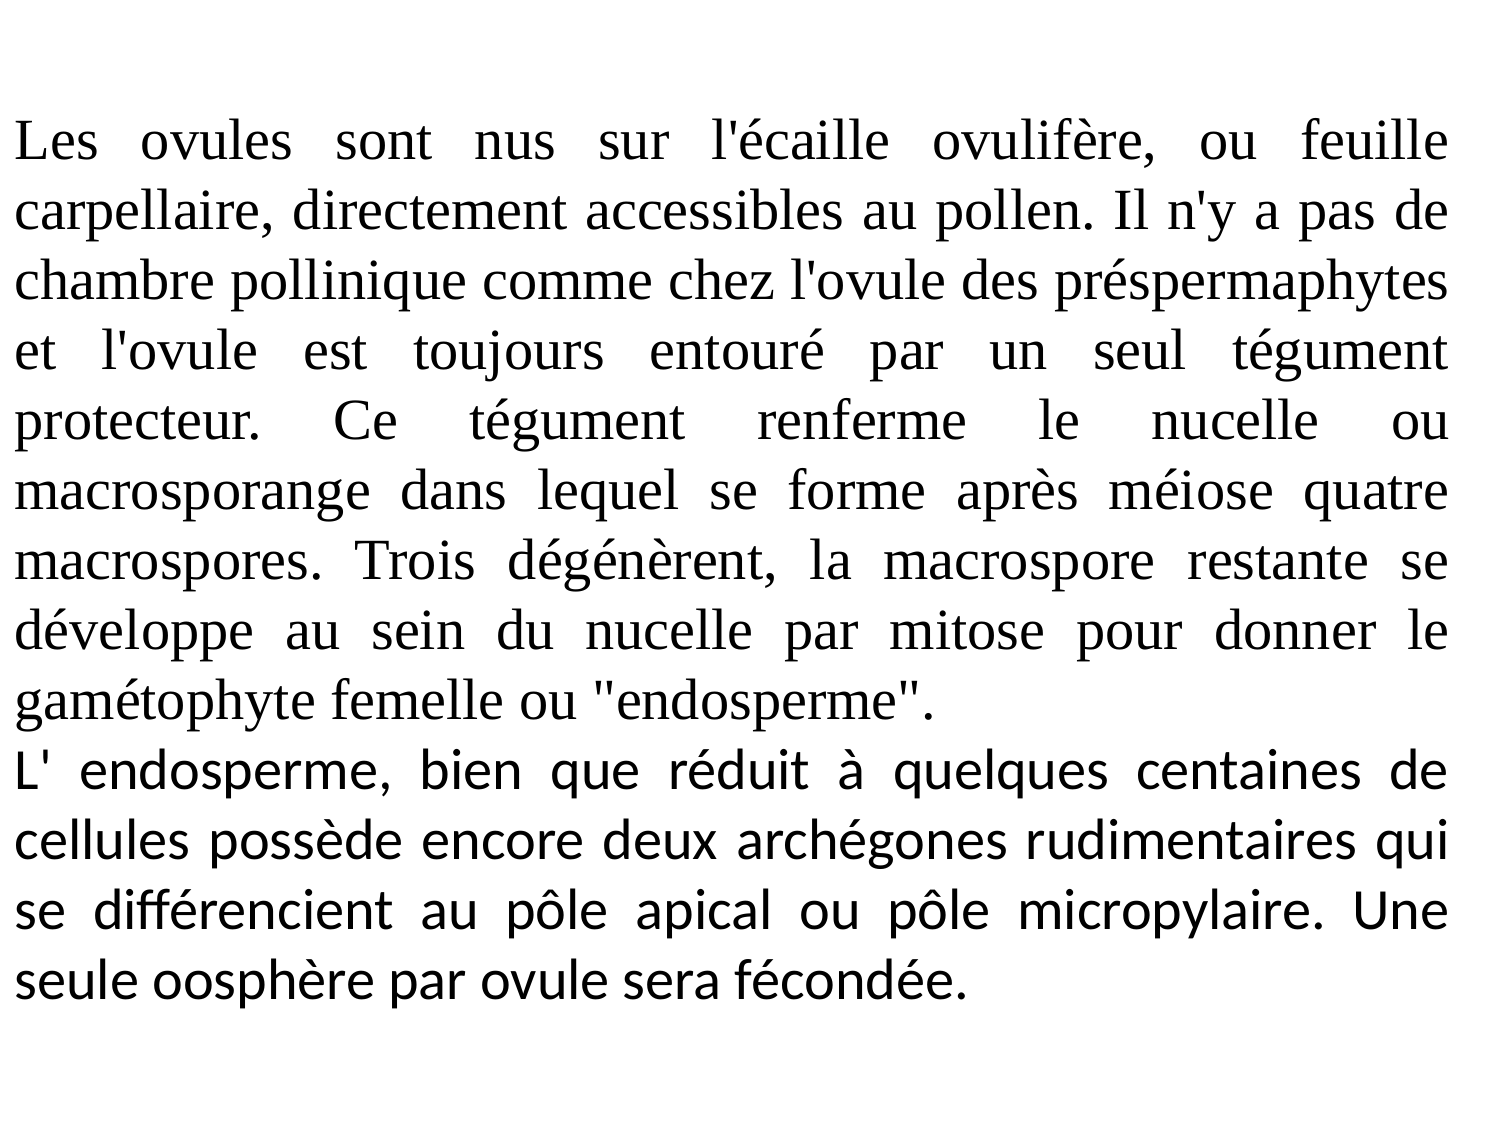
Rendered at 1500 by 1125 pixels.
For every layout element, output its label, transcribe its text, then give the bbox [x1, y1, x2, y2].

text_box Les ovules sont nus sur l'écaille ovulifère, ou feuille carpellaire, directement accessibles au pollen. Il n'y a pas de chambre pollinique comme chez l'ovule des préspermaphytes et l'ovule est toujours entouré par un seul tégument protecteur. Ce tégument renferme le nucelle ou macrosporange dans lequel se forme après méiose quatre macrospores. Trois dégénèrent, la macrospore restante se développe au sein du nucelle par mitose pour donner le gamétophyte femelle ou "endosperme". L' endosperme, bien que réduit à quelques centaines de cellules possède encore deux archégones rudimentaires qui se différencient au pôle apical ou pôle micropylaire. Une seule oosphère par ovule sera fécondée. [0, 93, 1465, 1019]
